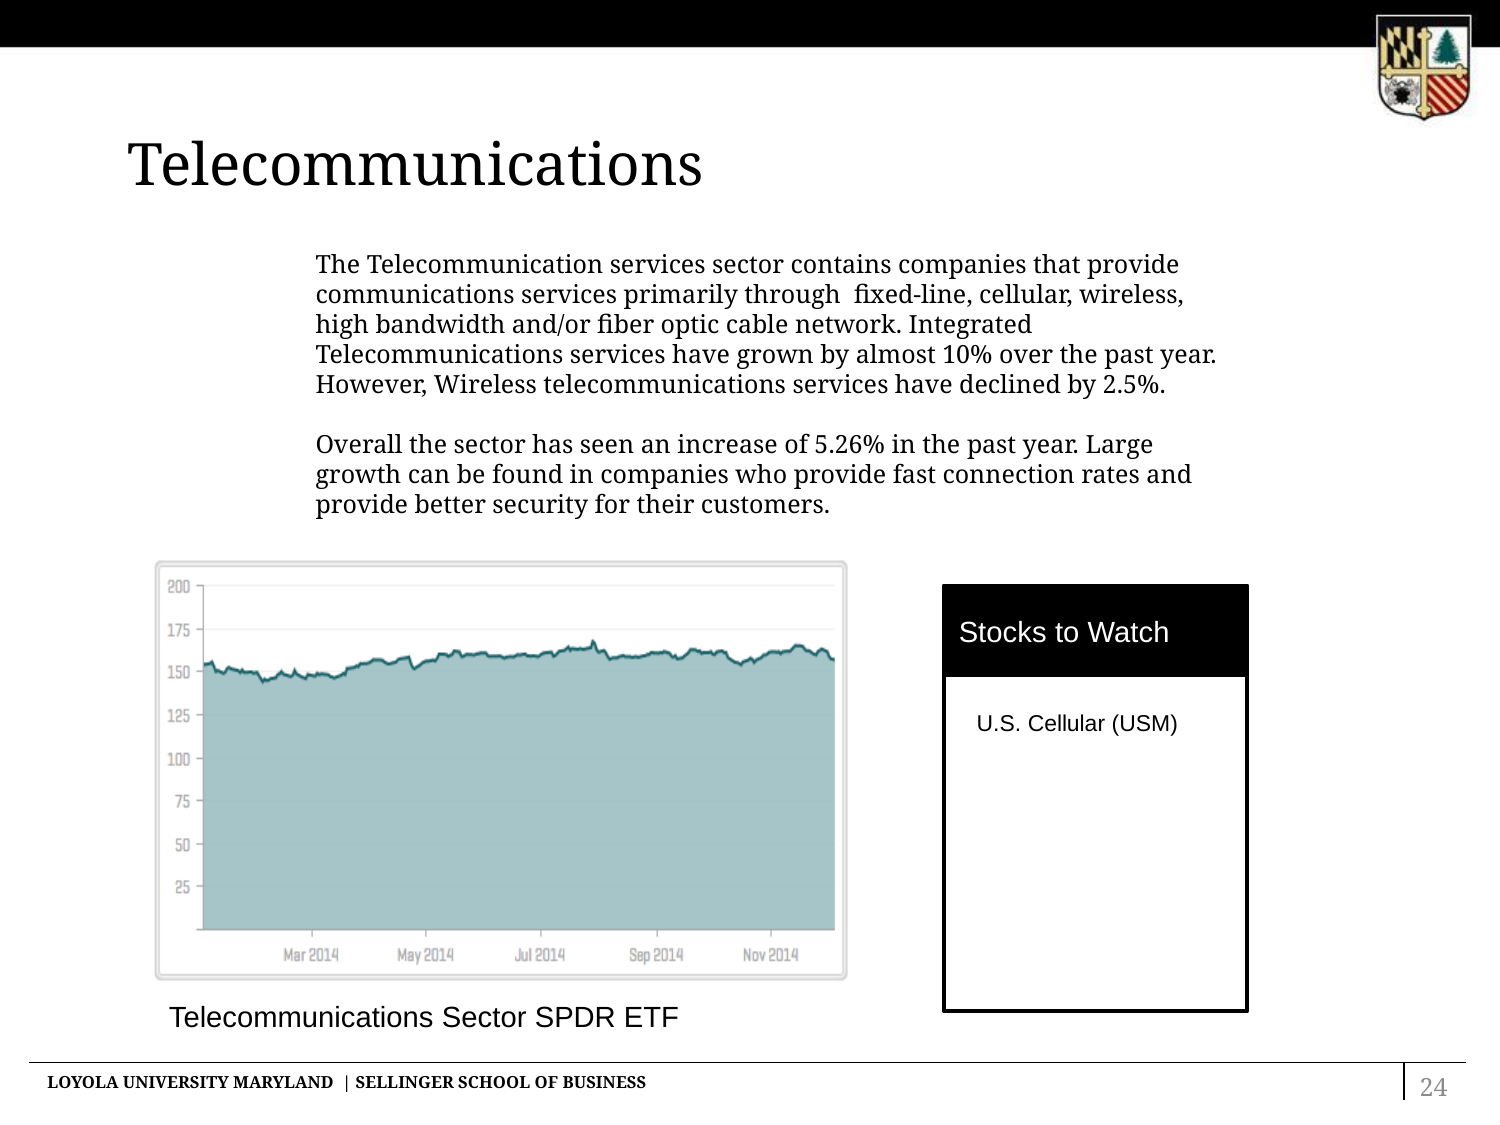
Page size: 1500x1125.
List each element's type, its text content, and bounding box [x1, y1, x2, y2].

picture [0, 0, 1500, 1125]
title Telecommunications [112, 112, 1338, 234]
list The Telecommunication services sector contains companies that provide communications services primarily through fixed-line, cellular, wireless, high bandwidth and/or fiber optic cable network. Integrated Telecommunications services have grown by almost 10% over the past year. However, Wireless telecommunications services have declined by 2.5%. Overall the sector has seen an increase of 5.26% in the past year. Large growth can be found in companies who provide fast connection rates and provide better security for their customers. [244, 233, 1248, 614]
text_box Telecommunications Sector SPDR ETF [154, 992, 695, 1041]
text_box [943, 585, 1248, 1012]
